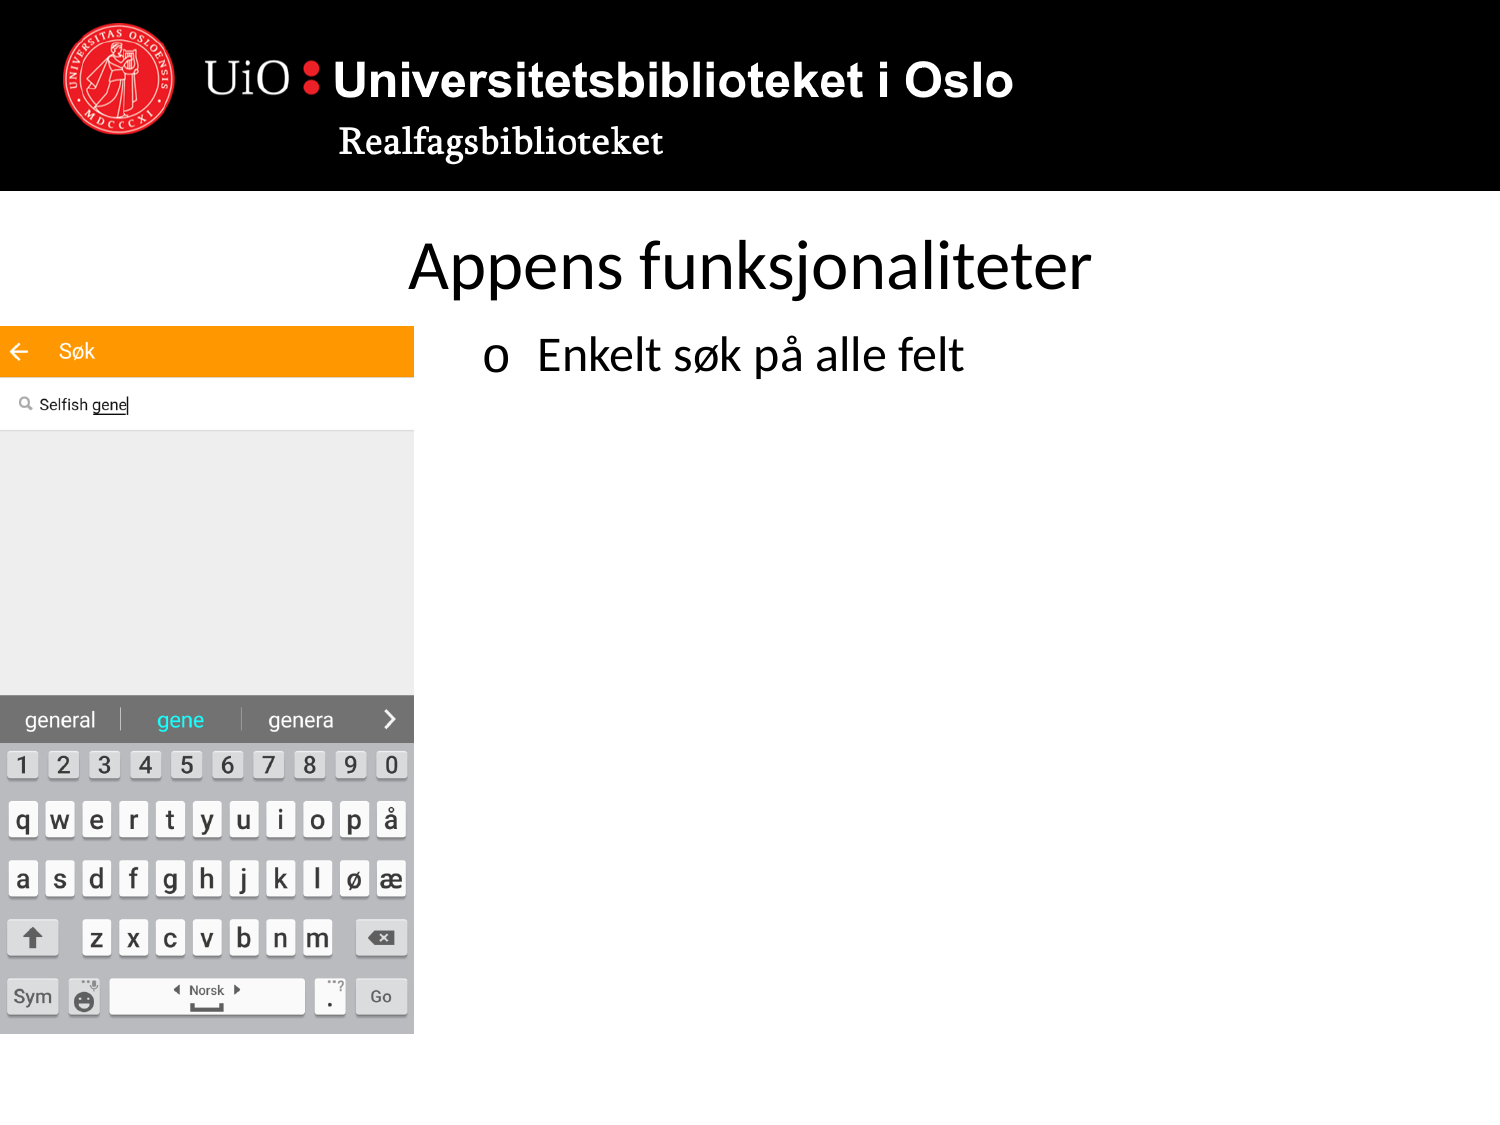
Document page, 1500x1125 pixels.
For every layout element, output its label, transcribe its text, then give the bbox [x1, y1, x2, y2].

picture [0, 0, 1194, 181]
text_box Enkelt søk på alle felt [466, 326, 1459, 1035]
table_header [0, 0, 1500, 191]
title Appens funksjonaliteter [76, 208, 1427, 315]
picture [0, 325, 415, 1034]
